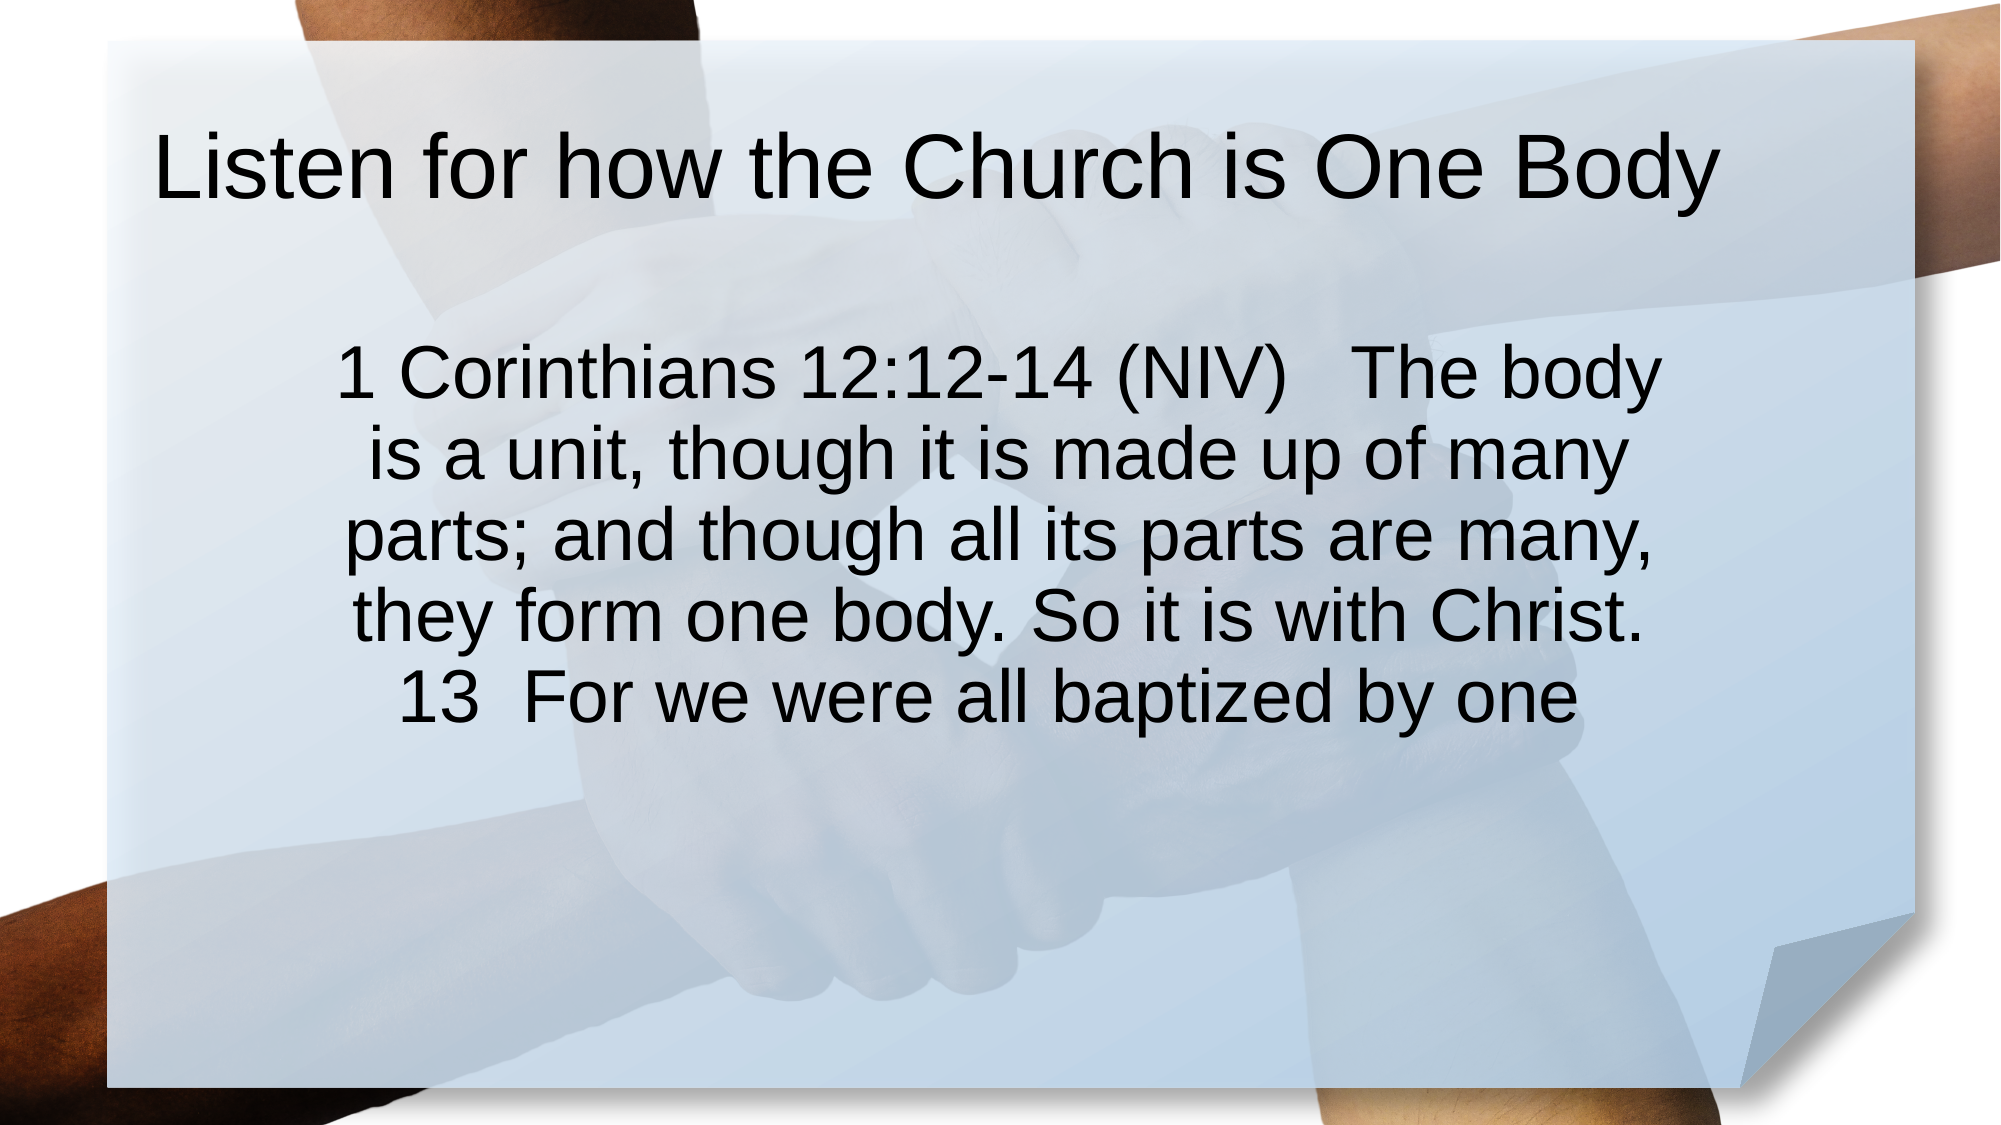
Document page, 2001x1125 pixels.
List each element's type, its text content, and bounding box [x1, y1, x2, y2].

picture [0, 0, 2001, 1125]
title Listen for how the Church is One Body [137, 59, 1863, 278]
list 1 Corinthians 12:12-14 (NIV) The body is a unit, though it is made up of many parts; and though all its parts are many, they form one body. So it is with Christ. 13 For we were all baptized by one [317, 326, 1683, 1040]
